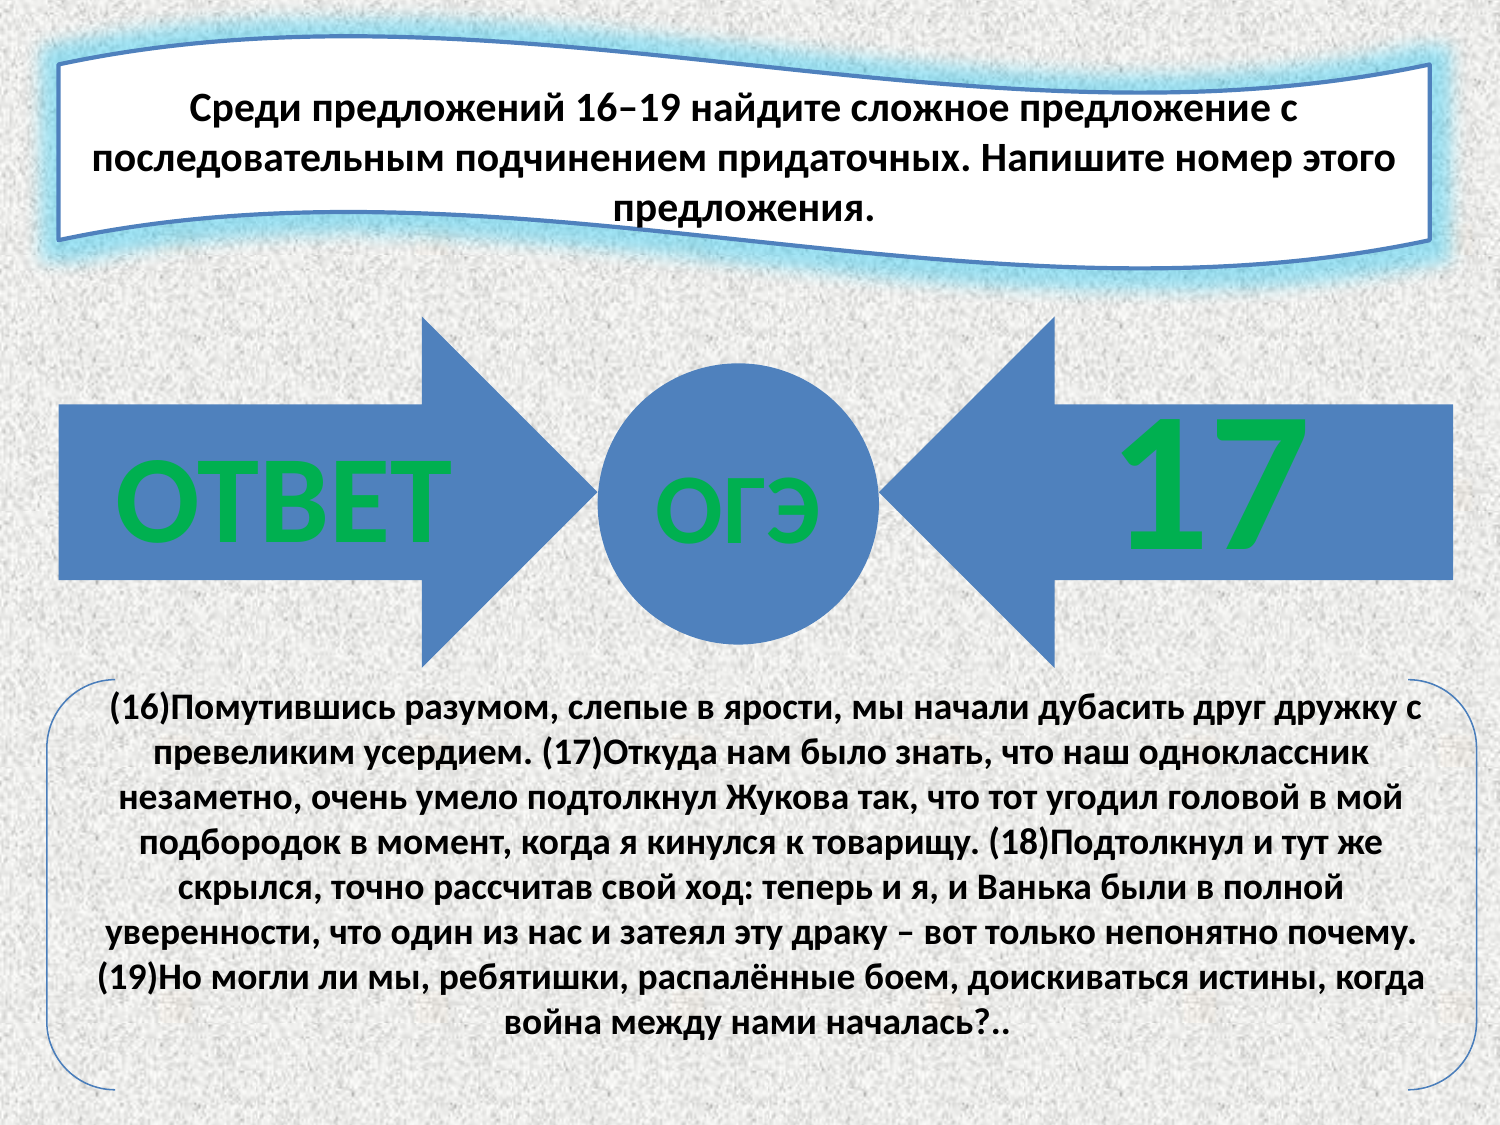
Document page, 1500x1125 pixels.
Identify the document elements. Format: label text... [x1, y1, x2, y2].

text_box 17 [881, 314, 1456, 670]
text_box ОГЭ [595, 361, 882, 647]
picture [0, 0, 1500, 1125]
text_box ОТВЕТ [56, 314, 596, 670]
text_box (16)Помутившись разумом, слепые в ярости, мы начали дубасить друг дружку с превеликим усердием. (17)Откуда нам было знать, что наш одноклассник незаметно, очень умело подтолкнул Жукова так, что тот угодил головой в мой подбородок в момент, когда я кинулся к товарищу. (18)Подтолкнул и тут же скрылся, точно рассчитав свой ход: теперь и я, и Ванька были в полной уверенности, что один из нас и затеял эту драку – вот только непонятно почему. (19)Но могли ли мы, ребятишки, распалённые боем, доискиваться истины, когда война между нами началась?.. [46, 678, 1478, 1091]
text_box Среди предложений 16–19 найдите сложное предложение с последовательным подчинением придаточных. Напишите номер этого предложения. [56, 34, 1432, 271]
